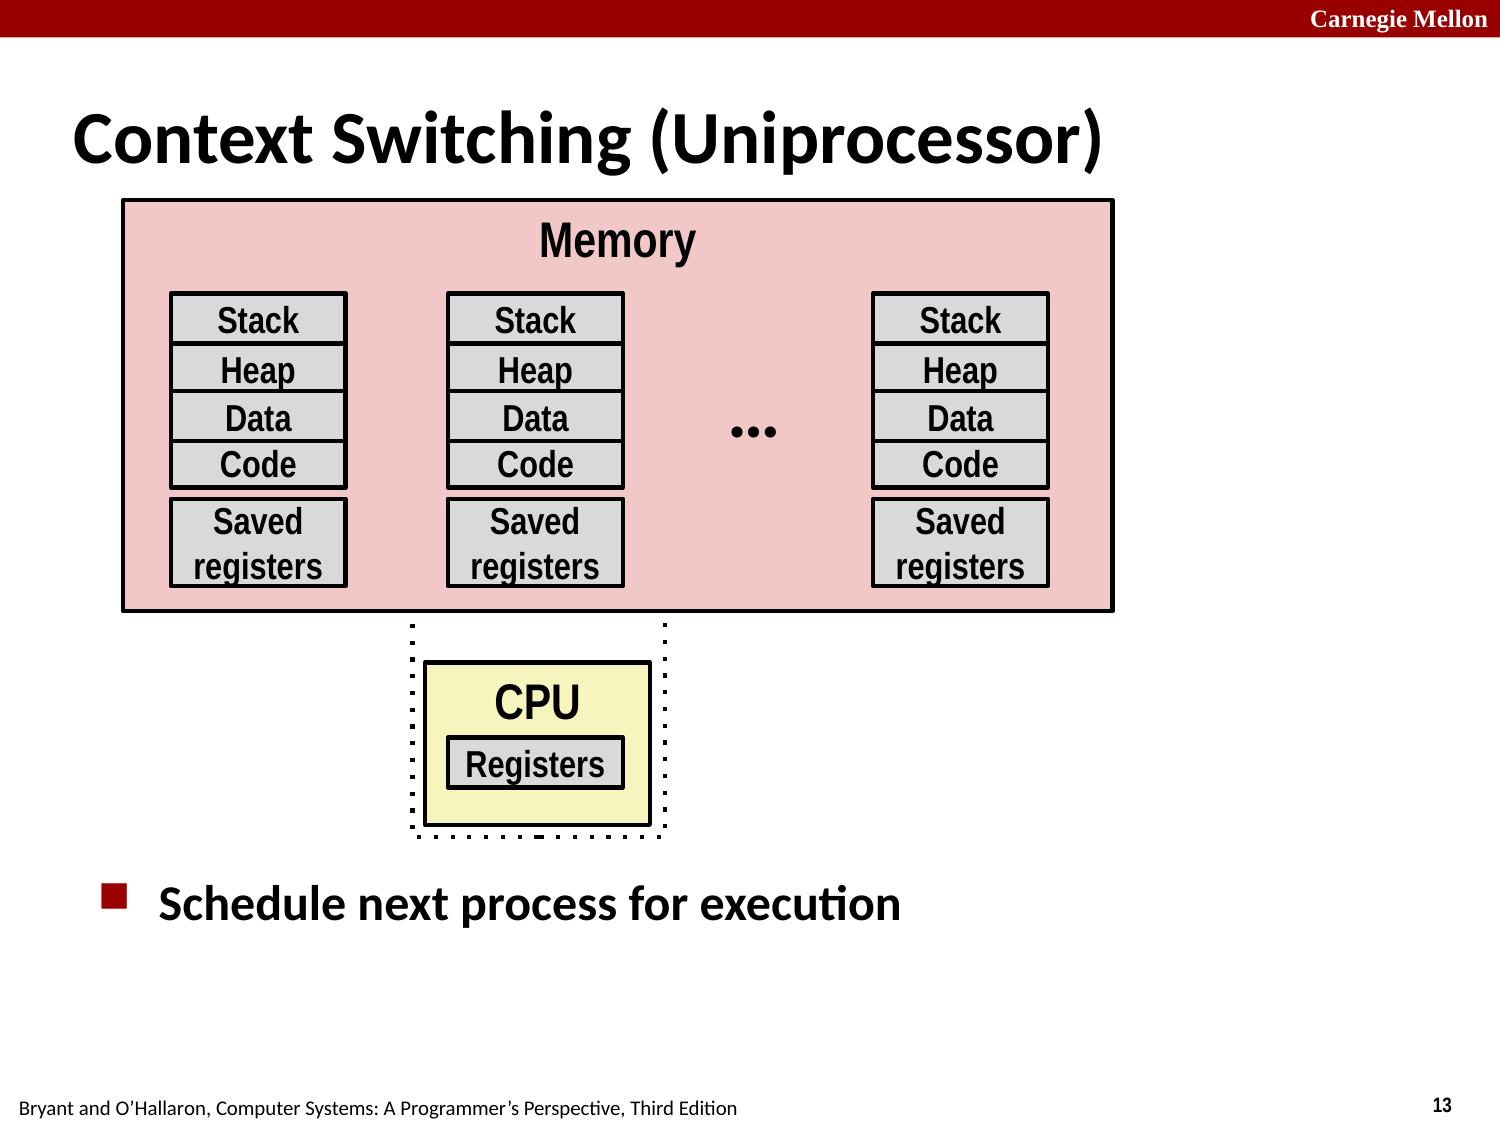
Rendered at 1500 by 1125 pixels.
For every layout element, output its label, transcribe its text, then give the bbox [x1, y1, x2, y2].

text_box Stack [170, 293, 346, 343]
text_box Data [447, 390, 623, 441]
text_box Stack [447, 293, 623, 343]
text_box CPU [424, 662, 650, 825]
title Context Switching (Uniprocessor) [58, 71, 1451, 197]
text_box Registers [447, 737, 623, 788]
text_box Code [872, 441, 1048, 488]
text_box Heap [872, 343, 1048, 390]
text_box Memory [123, 199, 1113, 612]
text_box Heap [447, 343, 623, 390]
text_box … [712, 355, 796, 460]
text_box Heap [170, 343, 346, 390]
text_box Data [872, 390, 1048, 441]
text_box Stack [872, 293, 1048, 343]
list Schedule next process for execution [87, 862, 1488, 951]
text_box Saved registers [447, 498, 623, 587]
text_box Saved registers [872, 498, 1048, 587]
text_box [412, 612, 665, 838]
text_box Code [447, 441, 623, 488]
text_box Data [170, 390, 346, 441]
text_box Saved registers [170, 498, 346, 587]
text_box Code [170, 441, 346, 488]
